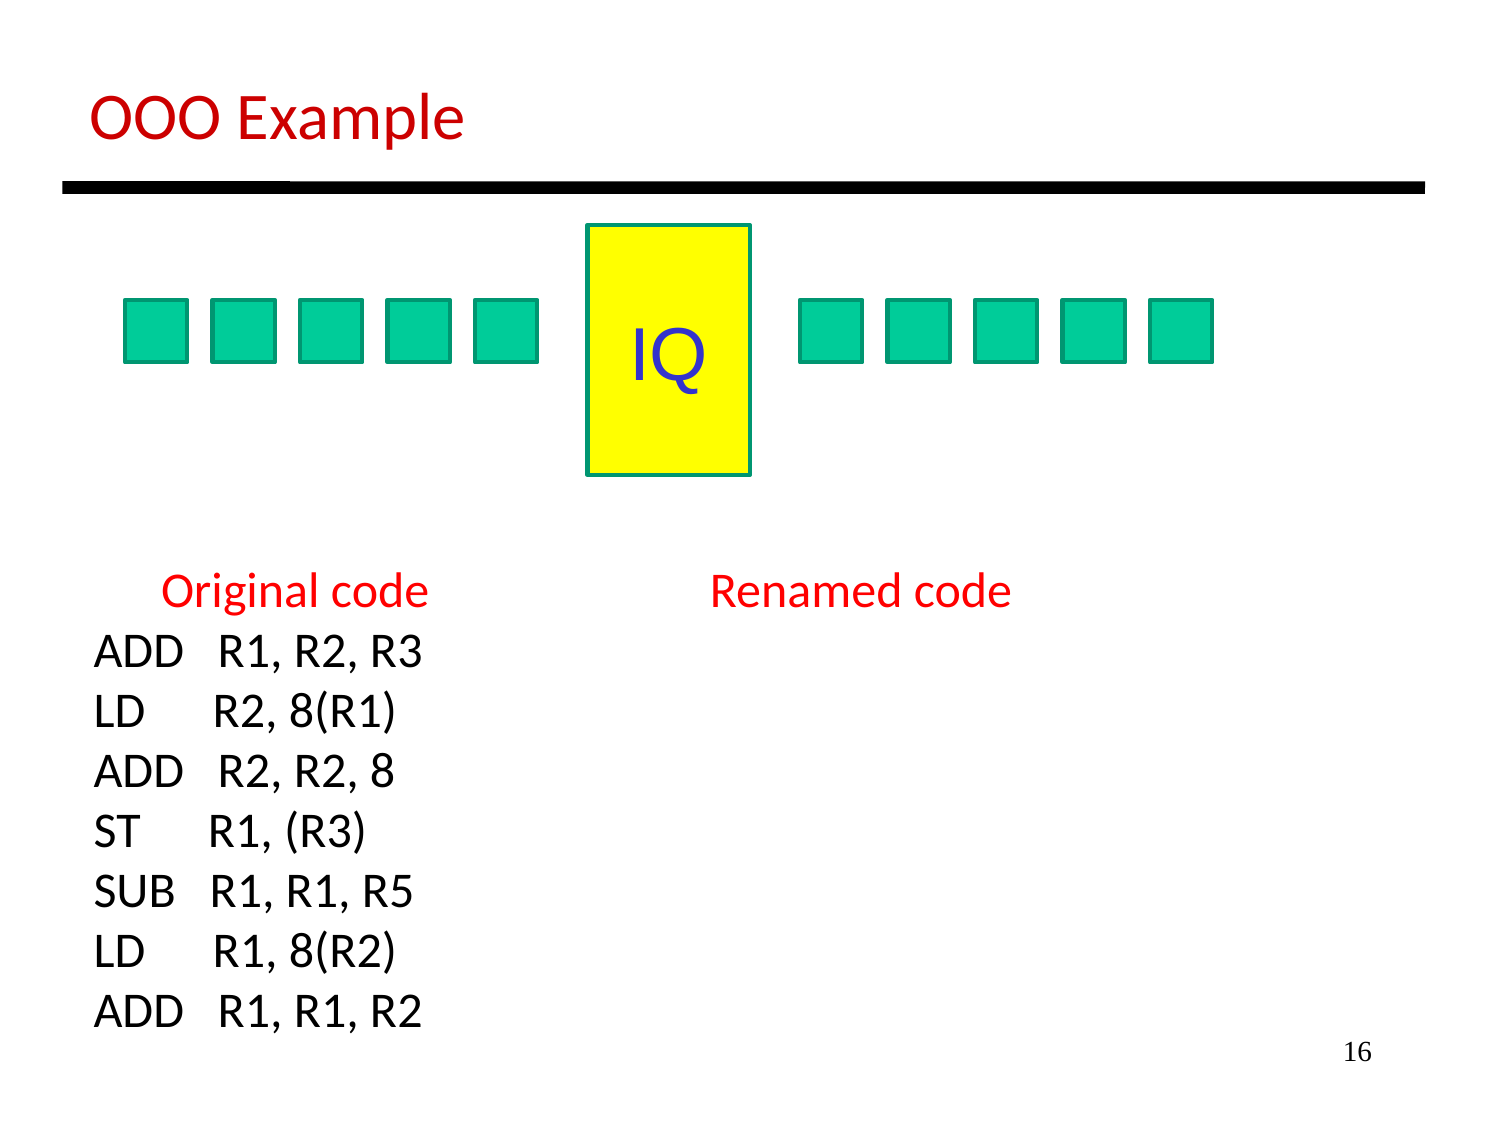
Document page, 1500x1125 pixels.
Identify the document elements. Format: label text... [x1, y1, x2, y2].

slide_number 16 [1074, 1024, 1388, 1101]
text_box [1060, 298, 1127, 364]
text_box [885, 298, 952, 364]
text_box [210, 298, 277, 364]
text_box [1148, 298, 1214, 364]
text_box [473, 298, 539, 364]
text_box [798, 298, 864, 364]
text_box OOO Example [74, 65, 482, 160]
text_box [385, 298, 452, 364]
text_box [973, 298, 1039, 364]
text_box Original code Renamed code ADD R1, R2, R3 LD R2, 8(R1) ADD R2, R2, 8 ST R1, (R3) SUB R1, R1, R5 LD R1, 8(R2) ADD R1, R1, R2 [78, 549, 1028, 1045]
text_box [123, 298, 189, 364]
text_box IQ [585, 223, 752, 477]
text_box [298, 298, 364, 364]
